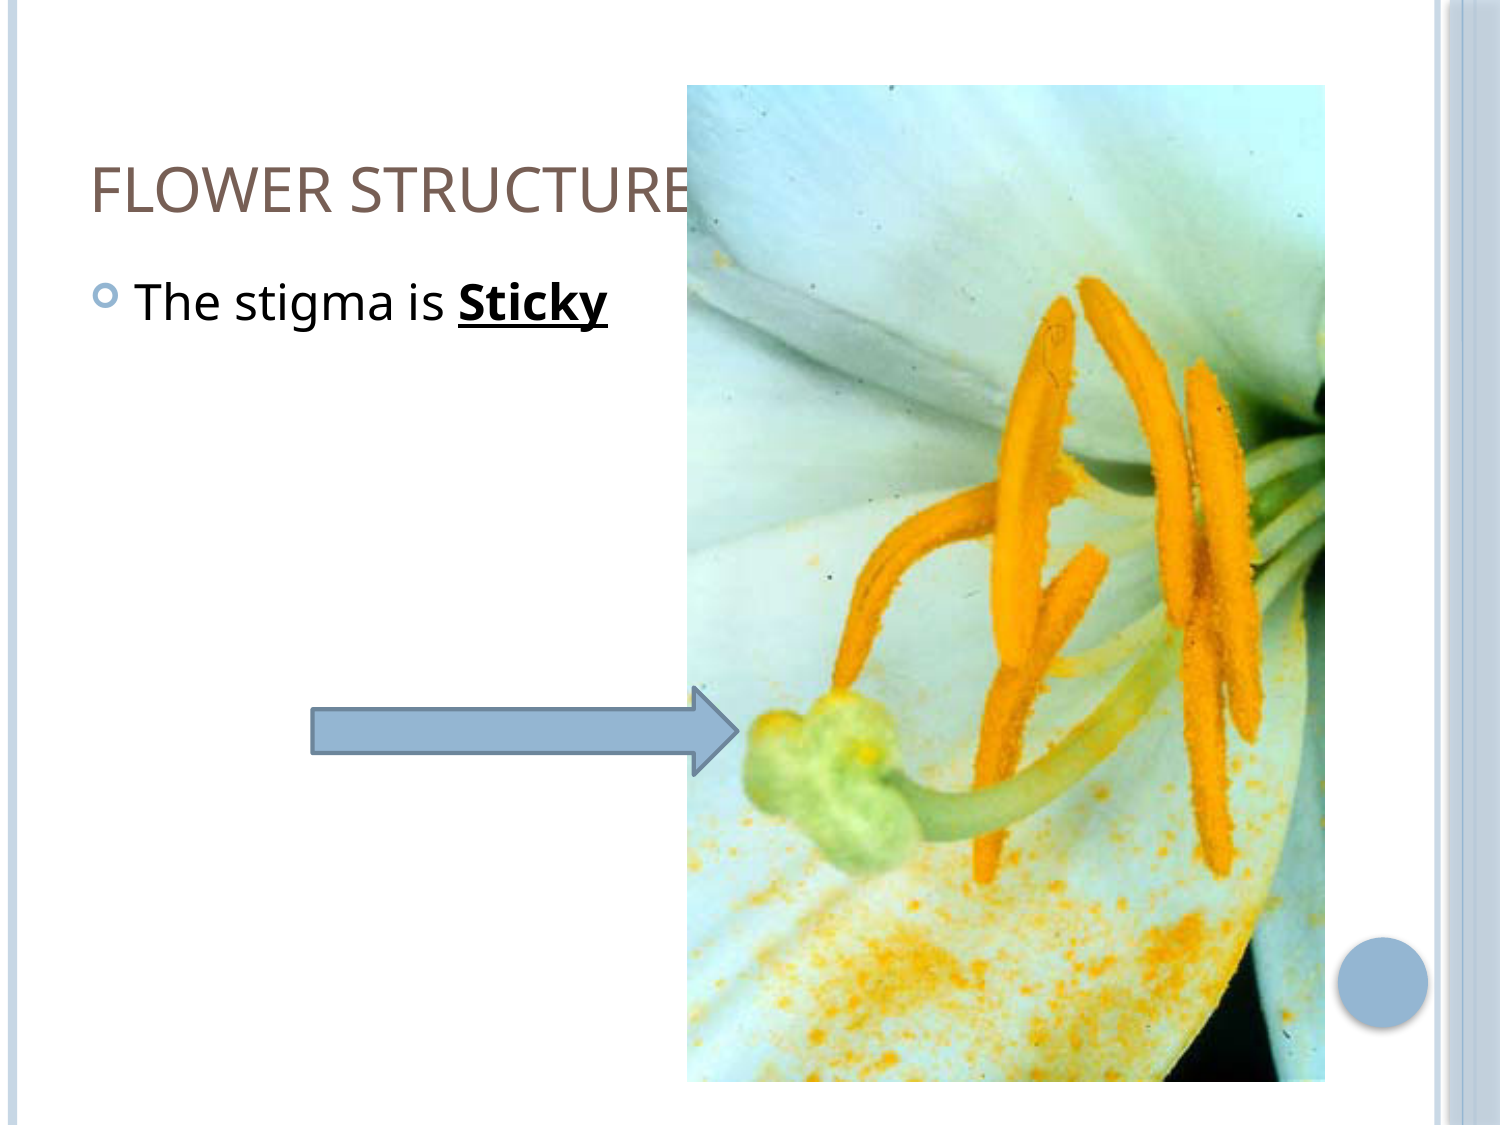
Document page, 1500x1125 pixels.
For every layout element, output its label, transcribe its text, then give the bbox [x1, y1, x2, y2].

text_box [310, 707, 681, 756]
text_box [25, 0, 507, 392]
picture [686, 85, 1326, 1082]
title Flower Structure [507, 45, 1300, 233]
list The stigma is Sticky [75, 262, 681, 438]
